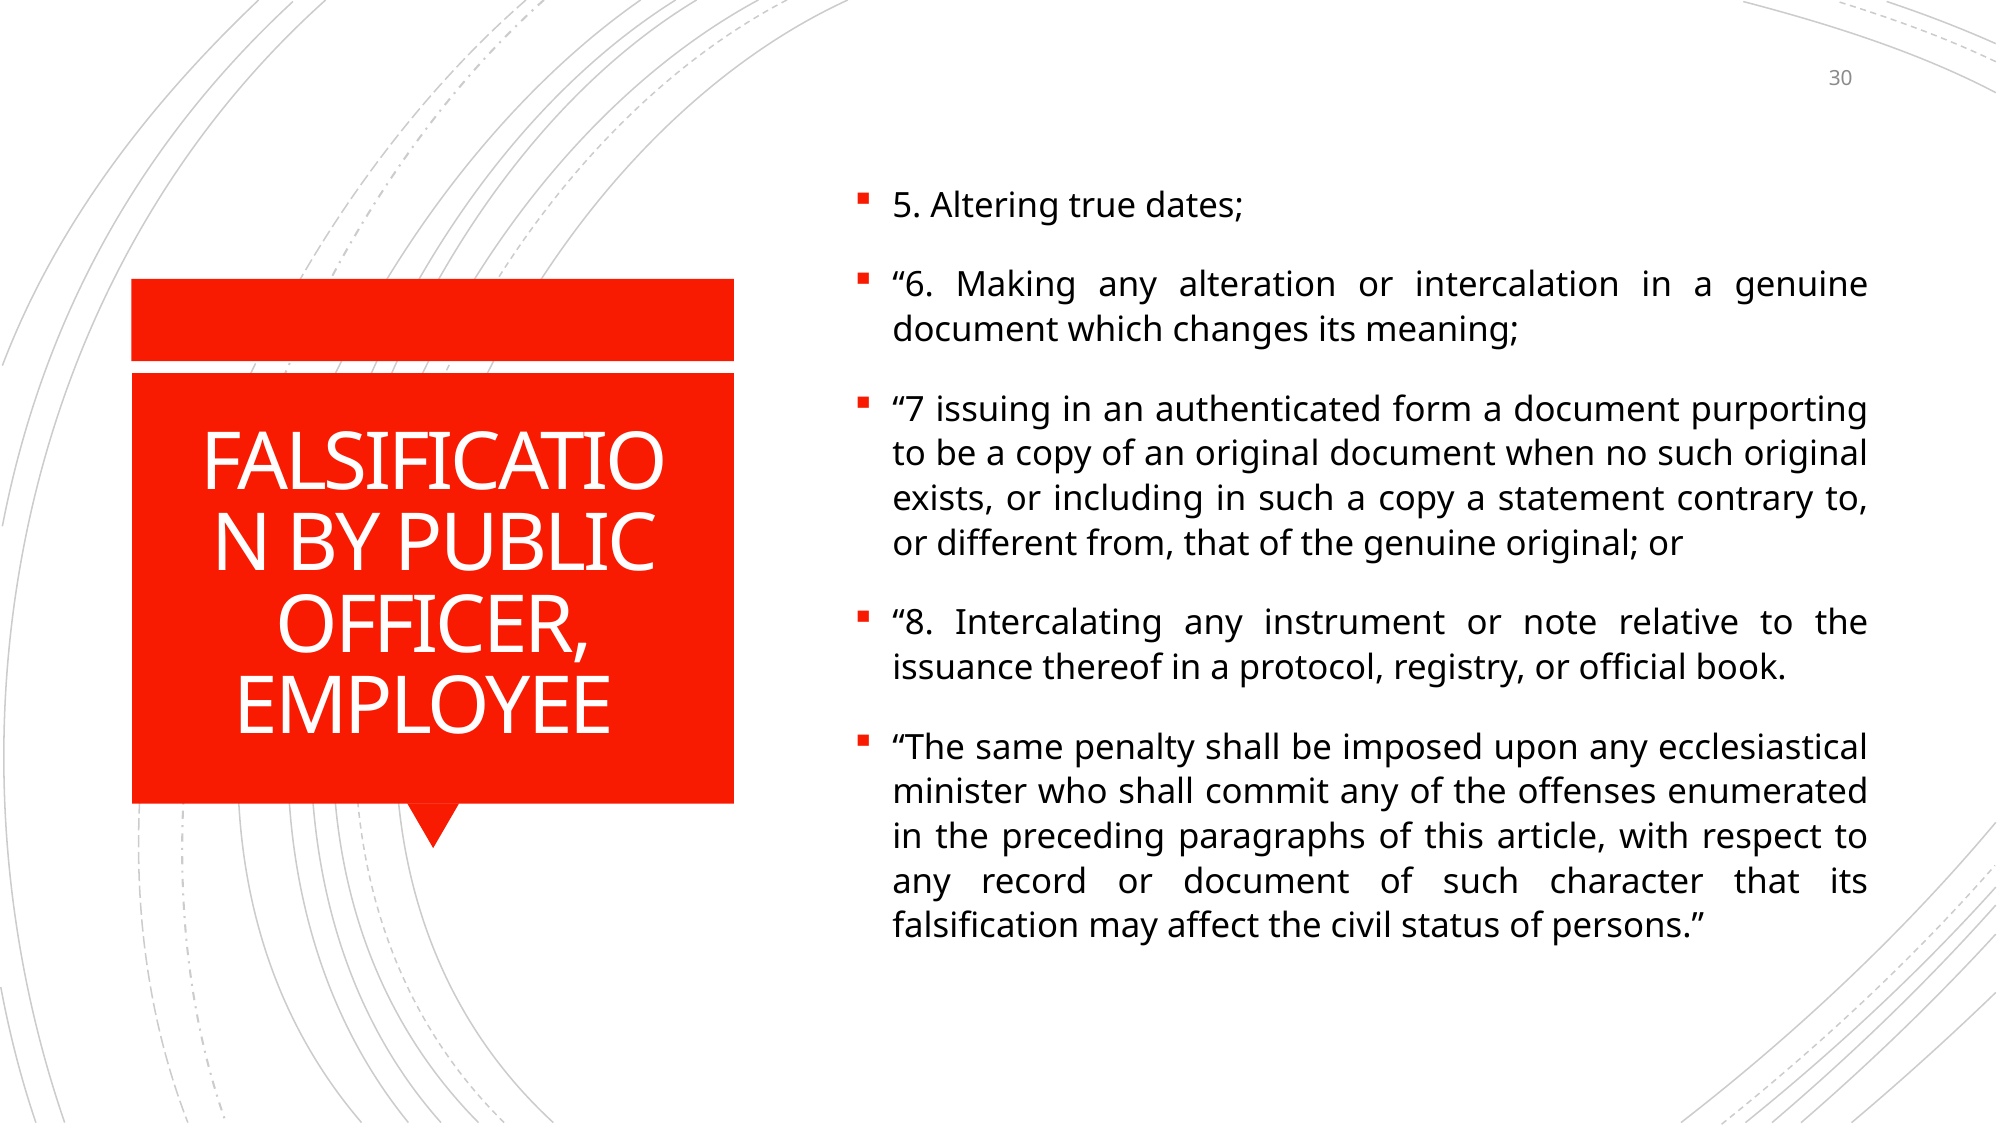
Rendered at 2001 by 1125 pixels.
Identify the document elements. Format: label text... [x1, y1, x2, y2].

title FALSIFICATION BY PUBLIC OFFICER, EMPLOYEE [145, 385, 720, 789]
slide_number 30 [1717, 52, 1868, 105]
list 5. Altering true dates; “6. Making any alteration or intercalation in a genuine document which changes its meaning; “7 issuing in an authenticated form a document purporting to be a copy of an original document when no such original exists, or including in such a copy a statement contrary to, or different from, that of the genuine original; or “8. Intercalating any instrument or note relative to the issuance thereof in a protocol, registry, or official book. “The same penalty shall be imposed upon any ecclesiastical minister who shall commit any of the offenses enumerated in the preceding paragraphs of this article, with respect to any record or document of such character that its falsification may affect the civil status of persons.” [839, 131, 1885, 993]
